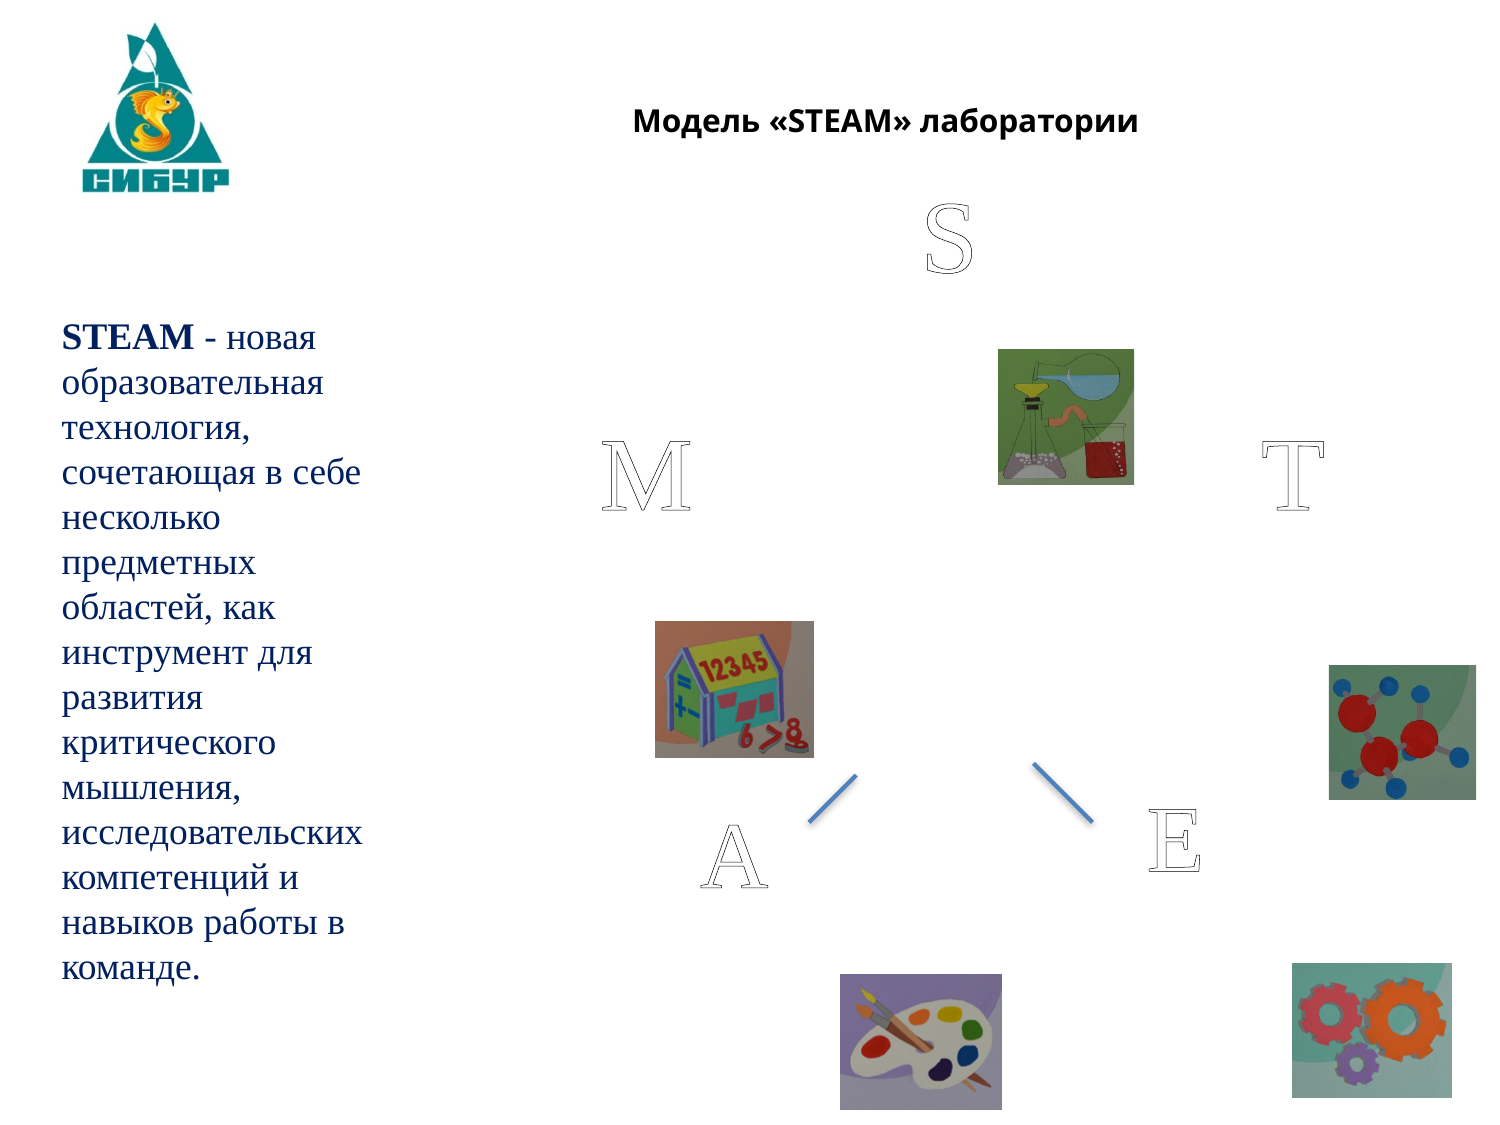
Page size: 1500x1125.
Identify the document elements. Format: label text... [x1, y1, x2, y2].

picture [1292, 963, 1452, 1098]
title Модель «STEAM» лаборатории [312, 92, 1459, 185]
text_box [1033, 762, 1093, 823]
picture [79, 18, 235, 198]
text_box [442, 219, 1449, 1053]
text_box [808, 774, 857, 823]
picture [839, 974, 1002, 1110]
text_box STEAM - новая образовательная технология, сочетающая в себе несколько предметных областей, как инструмент для развития критического мышления, исследовательских компетенций и навыков работы в команде. [46, 304, 422, 995]
picture [997, 349, 1135, 485]
picture [1328, 665, 1477, 800]
picture [655, 621, 814, 758]
text_box S [903, 160, 995, 218]
